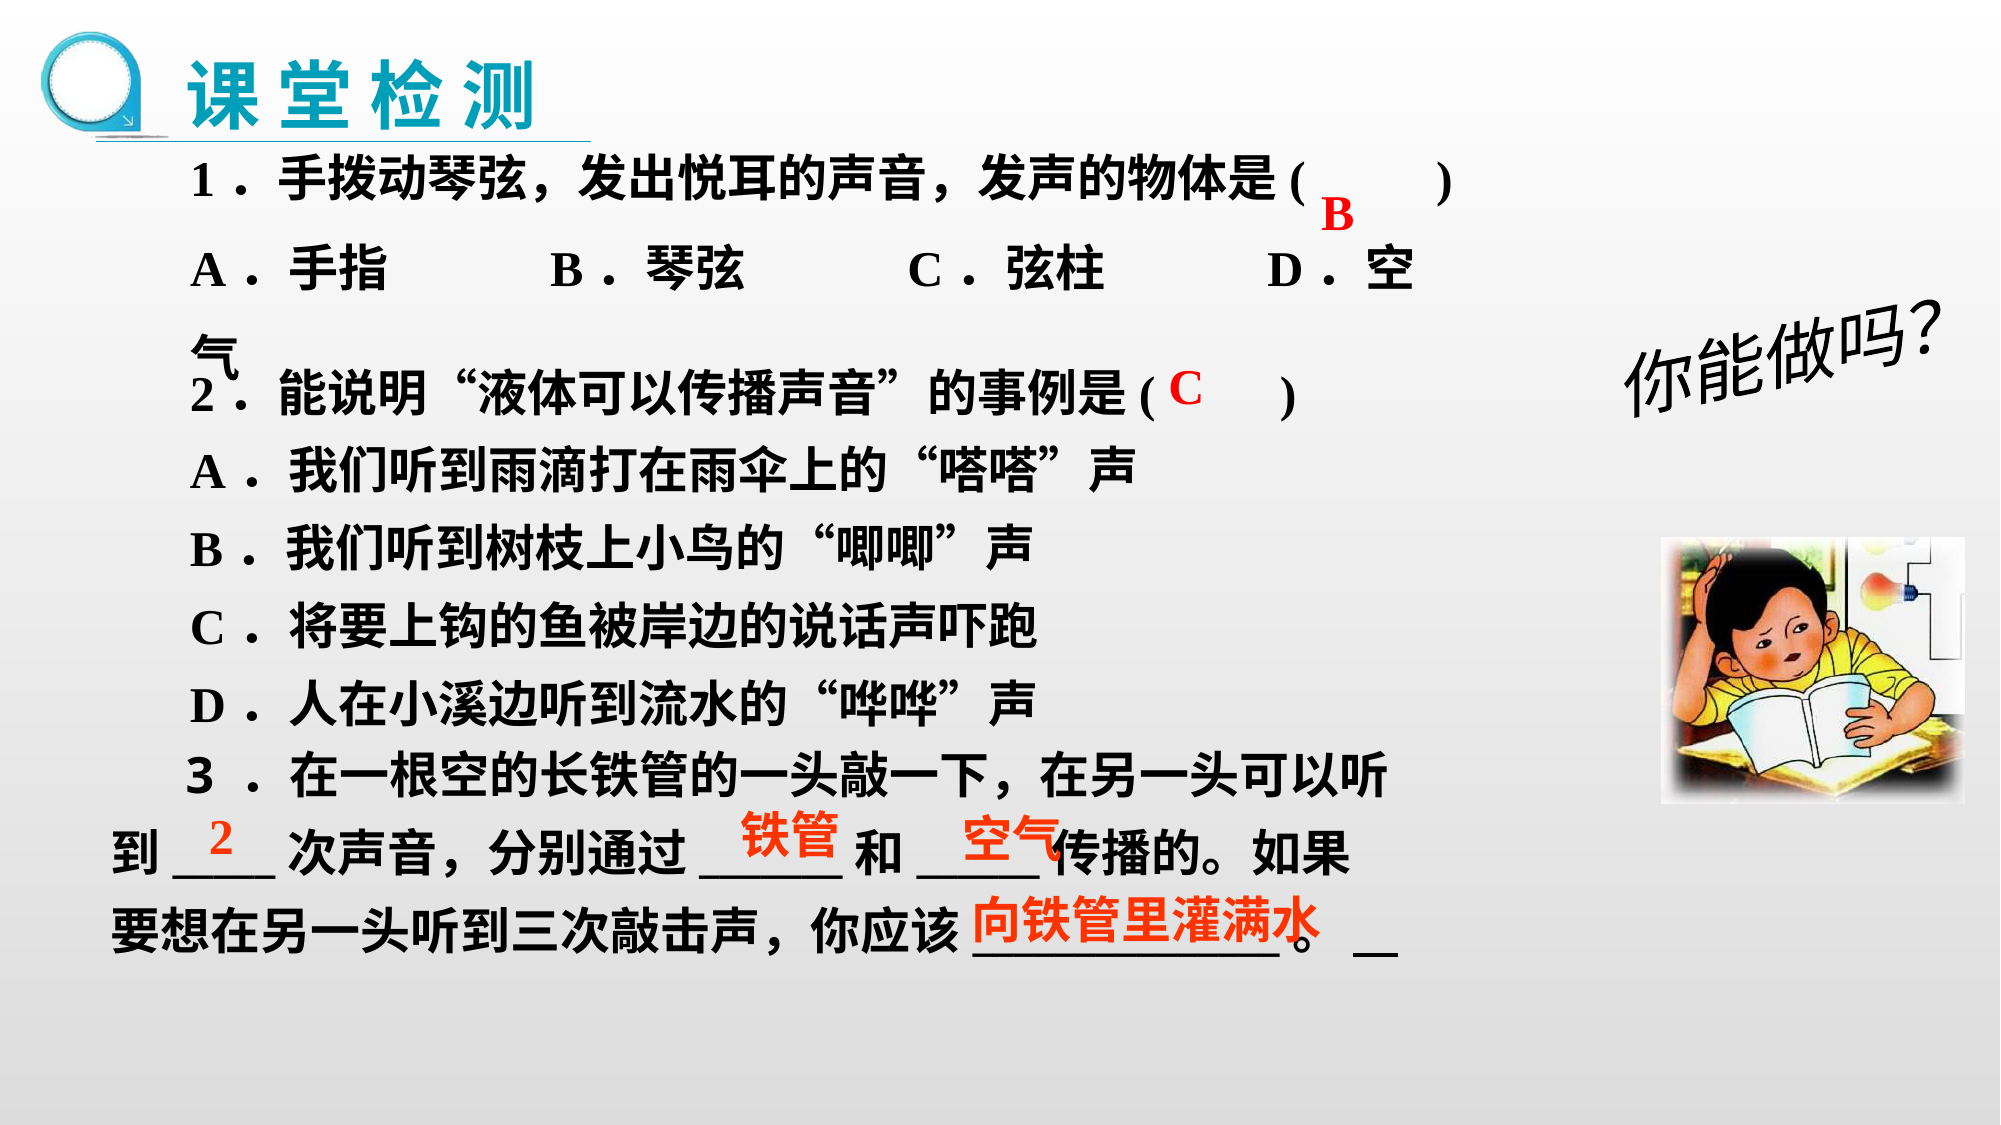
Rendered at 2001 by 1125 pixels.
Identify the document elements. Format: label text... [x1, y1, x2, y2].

text_box 2 [194, 797, 266, 872]
text_box C [1153, 347, 1296, 422]
text_box B [1306, 173, 1449, 248]
picture [1661, 537, 1965, 805]
text_box 向铁管里灌满水 [956, 881, 1465, 956]
text_box 空气 [947, 799, 1137, 875]
text_box 2．能说明“液体可以传播声音”的事例是( ) A．我们听到雨滴打在雨伞上的“嗒嗒”声 B．我们听到树枝上小鸟的“唧唧”声 C．将要上钩的鱼被岸边的说话声吓跑 D．人在小溪边听到流水的“哗哗”声 [175, 335, 1399, 718]
text_box 3 ．在一根空的长铁管的一头敲一下，在另一头可以听到_____次声音，分别通过_______和______传播的。如果要想在另一头听到三次敲击声，你应该_______________。 [95, 718, 1414, 1105]
text_box 1．手拨动琴弦，发出悦耳的声音，发声的物体是( ) A．手指 B．琴弦 C．弦柱 D．空气 [175, 109, 1471, 394]
text_box 铁管 [702, 796, 859, 872]
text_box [41, 3, 616, 169]
